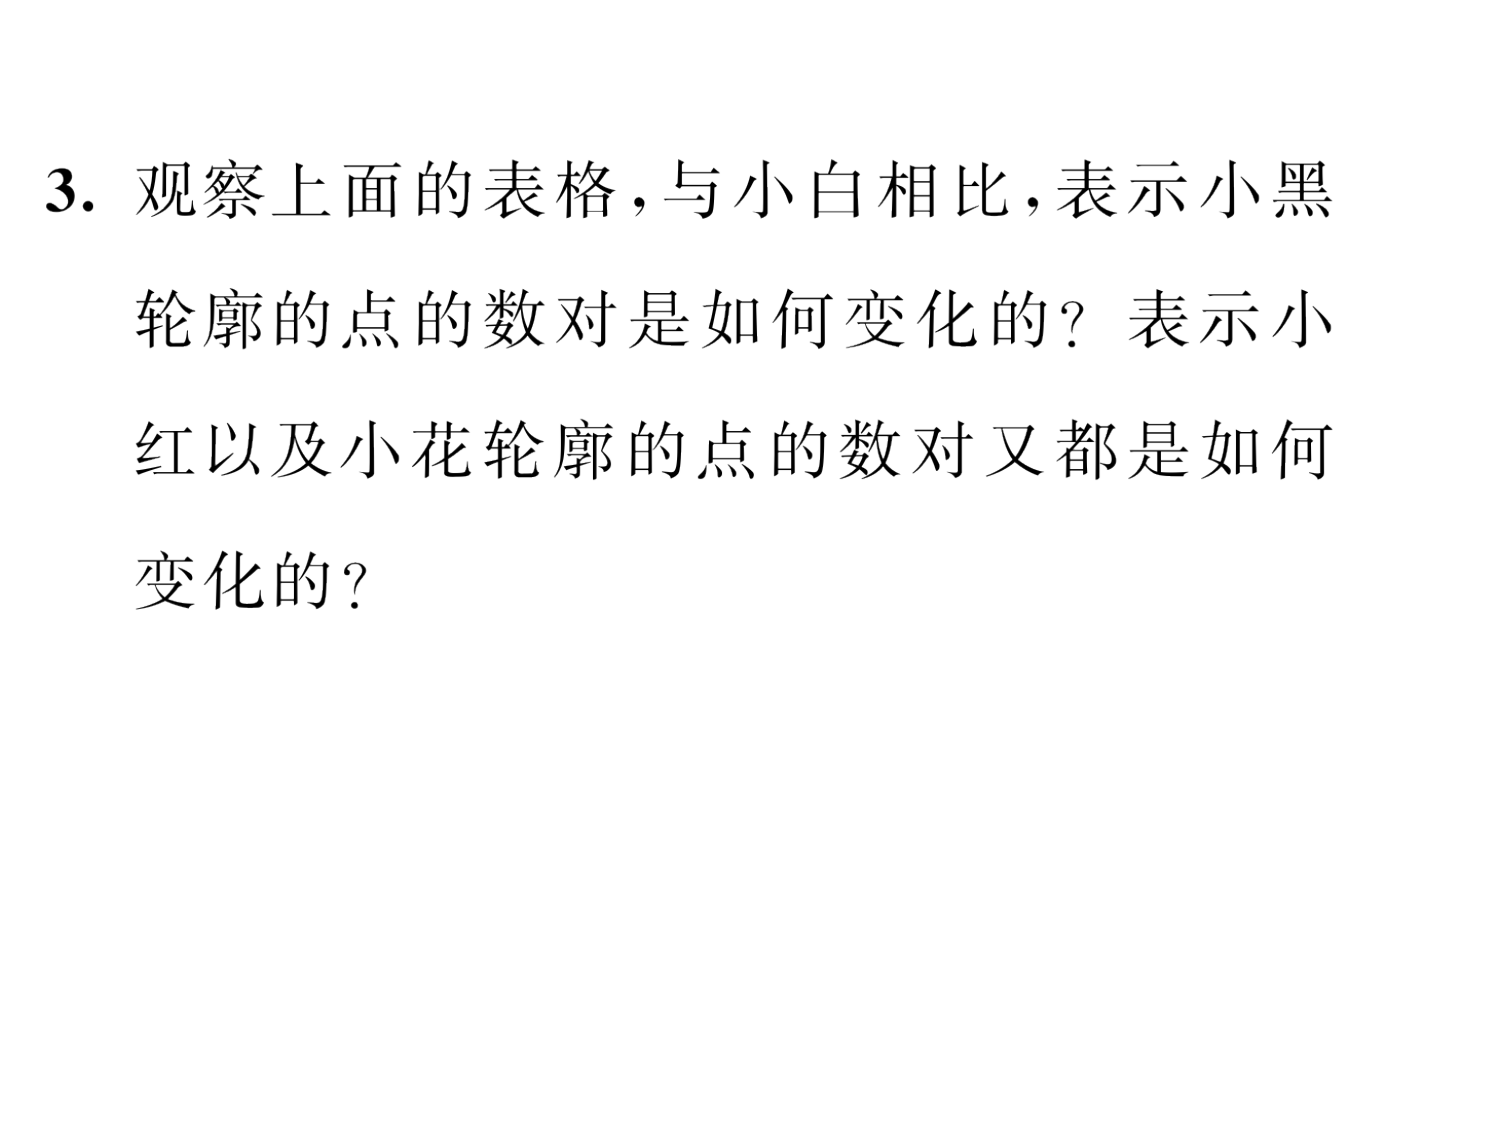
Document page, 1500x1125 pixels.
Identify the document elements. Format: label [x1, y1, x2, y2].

picture [41, 113, 1459, 755]
